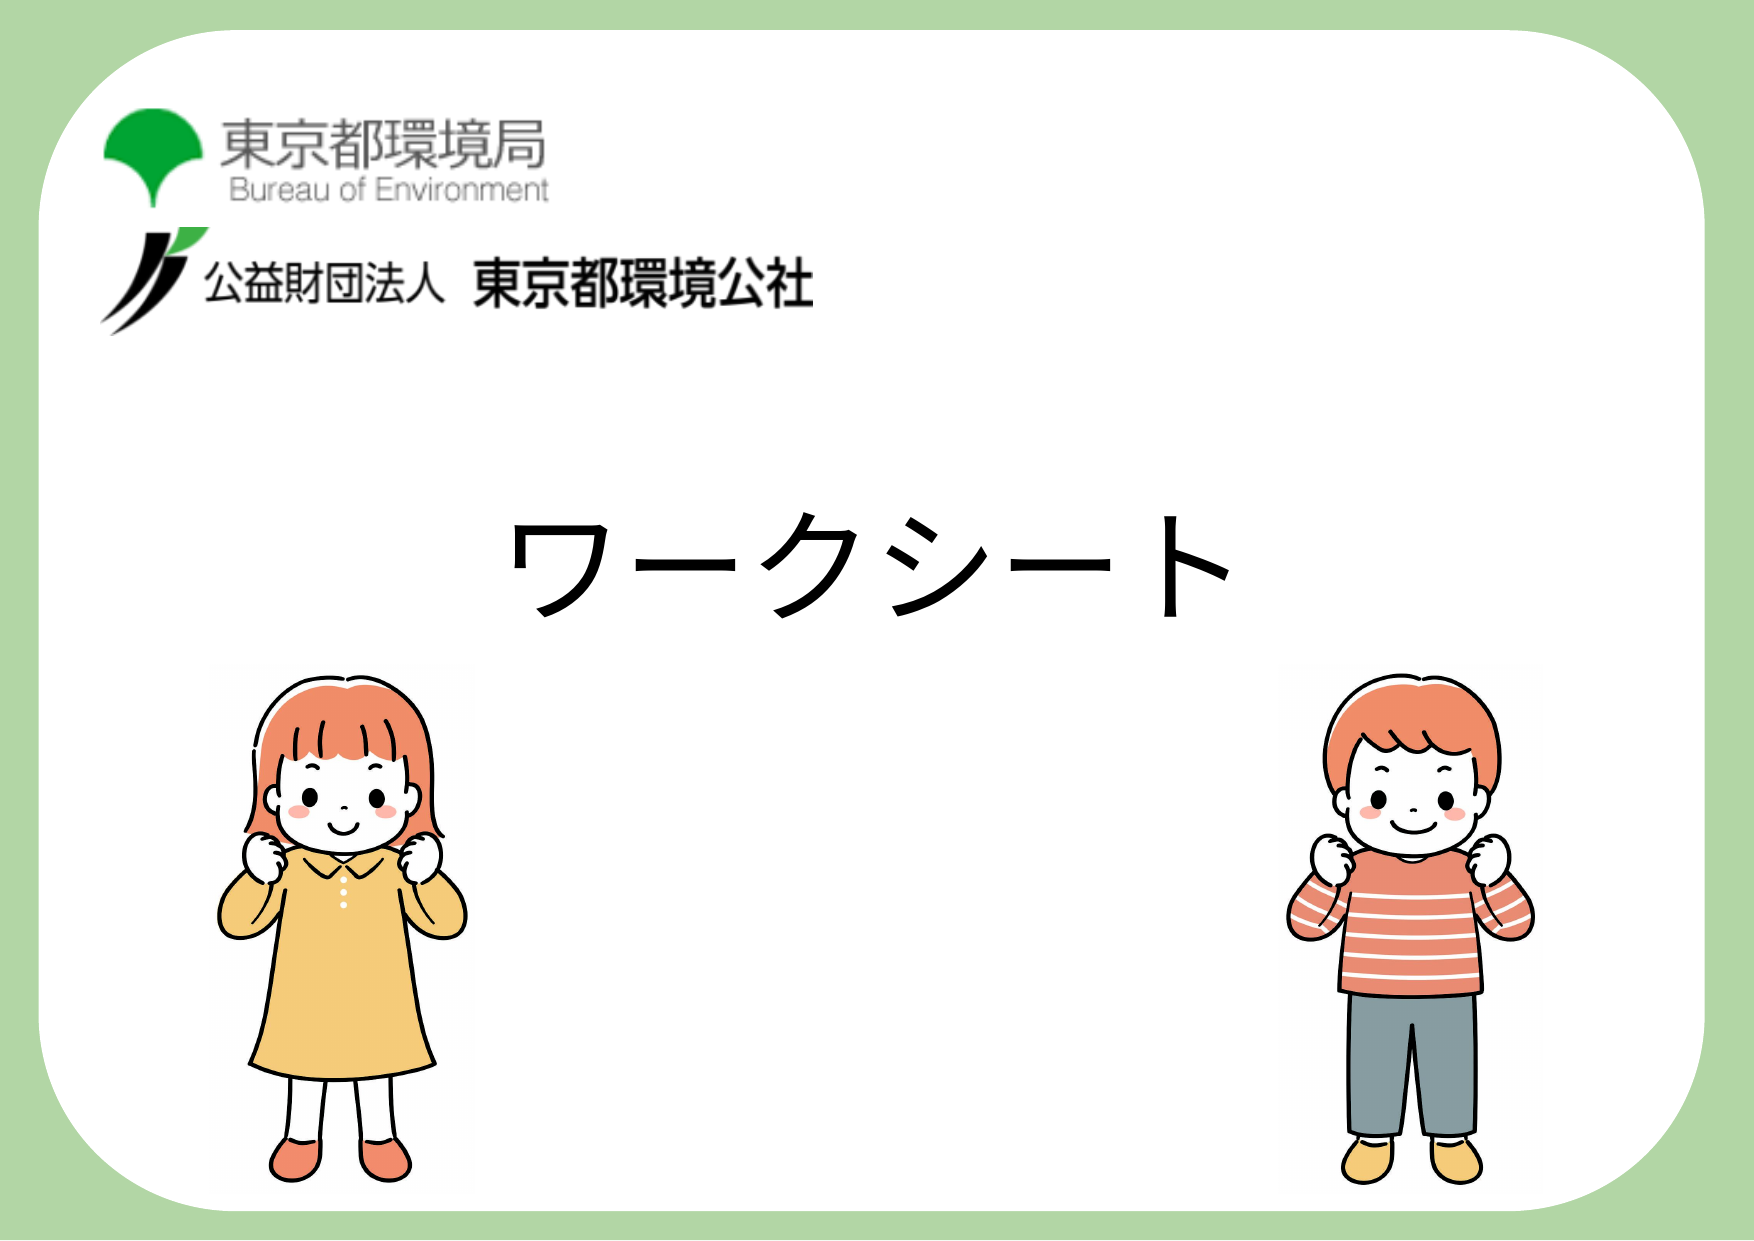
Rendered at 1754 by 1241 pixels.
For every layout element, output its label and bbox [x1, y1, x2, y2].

picture [1278, 663, 1544, 1194]
text_box [0, 0, 1754, 1241]
text_box [99, 107, 813, 336]
picture [209, 663, 475, 1194]
